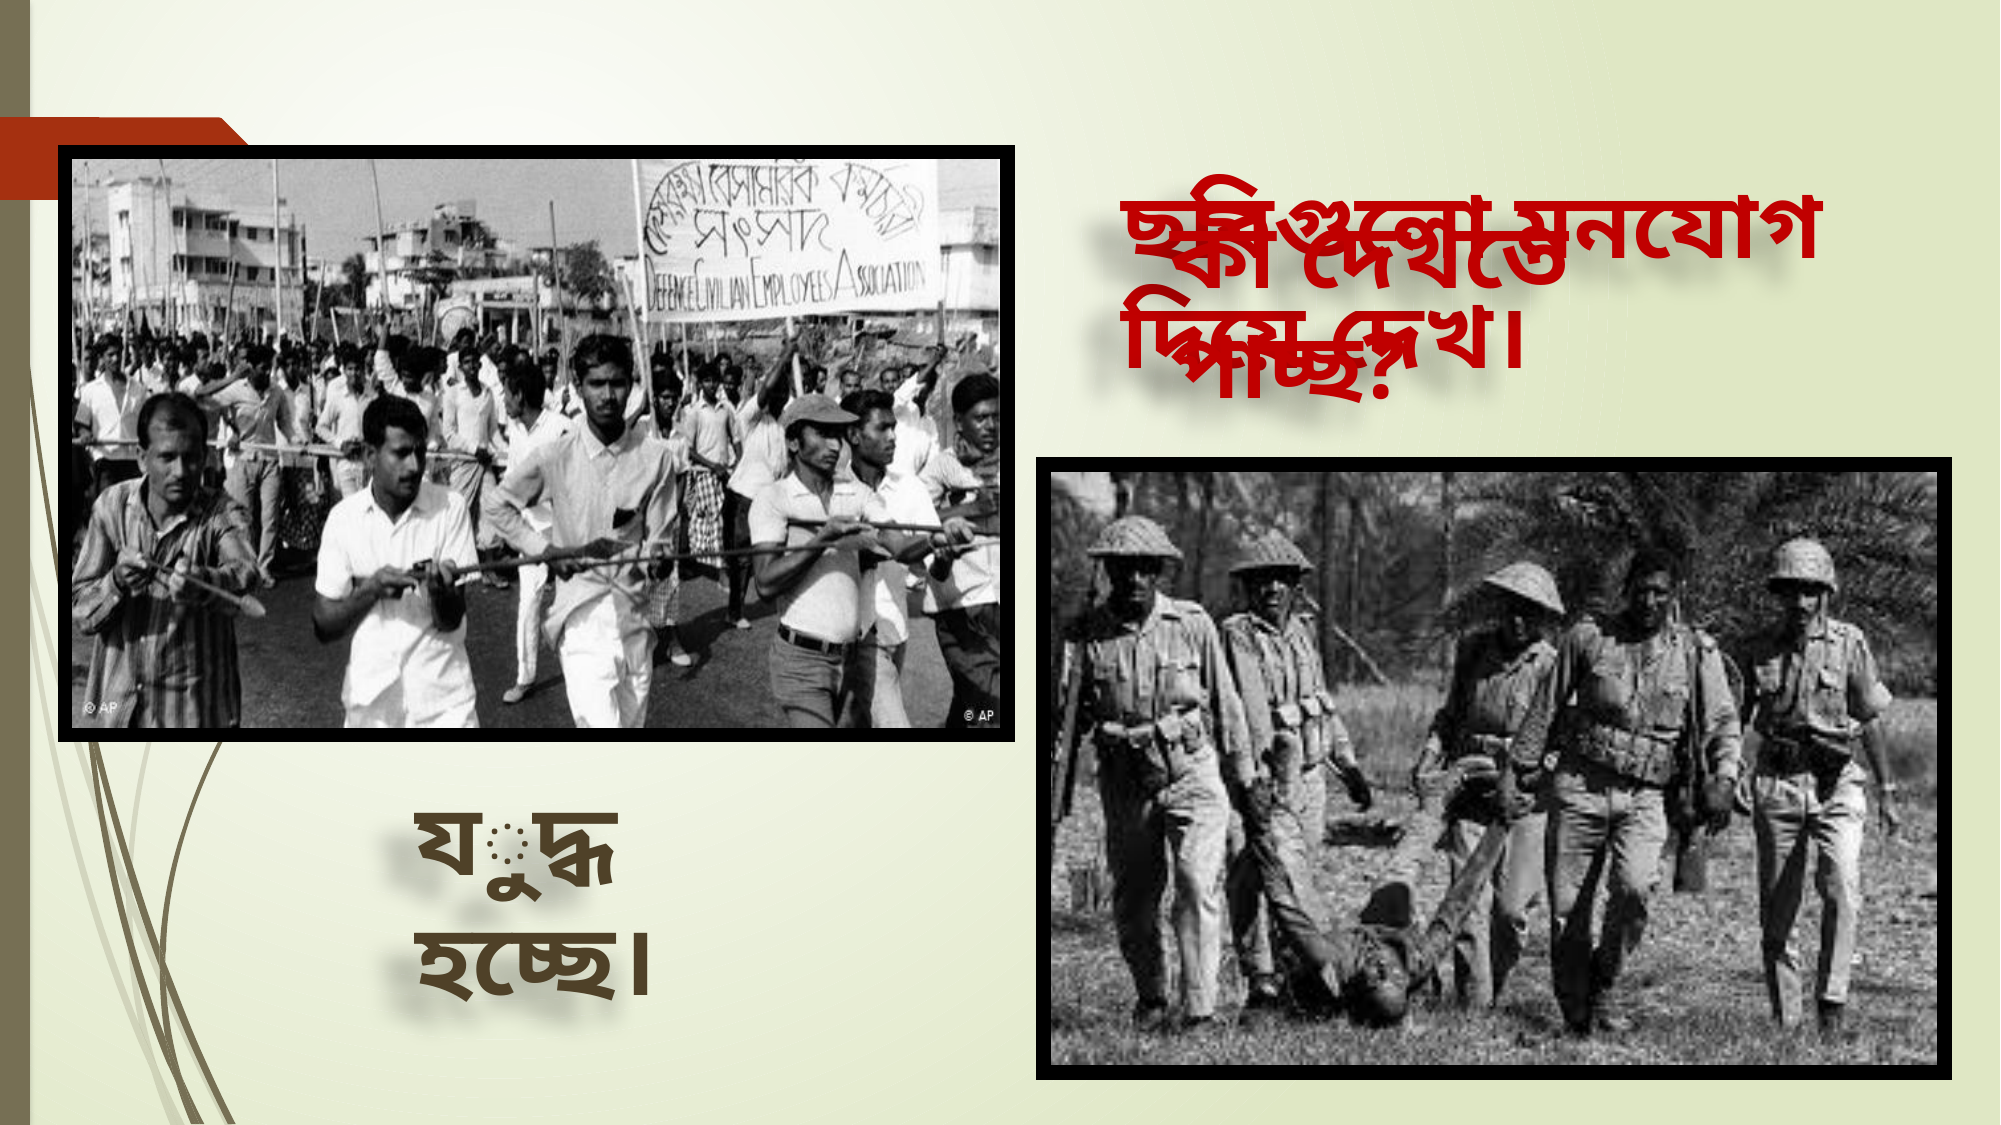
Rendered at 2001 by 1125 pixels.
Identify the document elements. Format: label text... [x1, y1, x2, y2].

picture [1050, 471, 1938, 1066]
text_box কী দেখতে পাচ্ছ? [1155, 189, 1833, 424]
text_box ছবিগুলো মনযোগ দিয়ে দেখ। [1106, 159, 1993, 394]
text_box যুদ্ধ হচ্ছে। [401, 768, 752, 1024]
picture [72, 158, 1001, 728]
